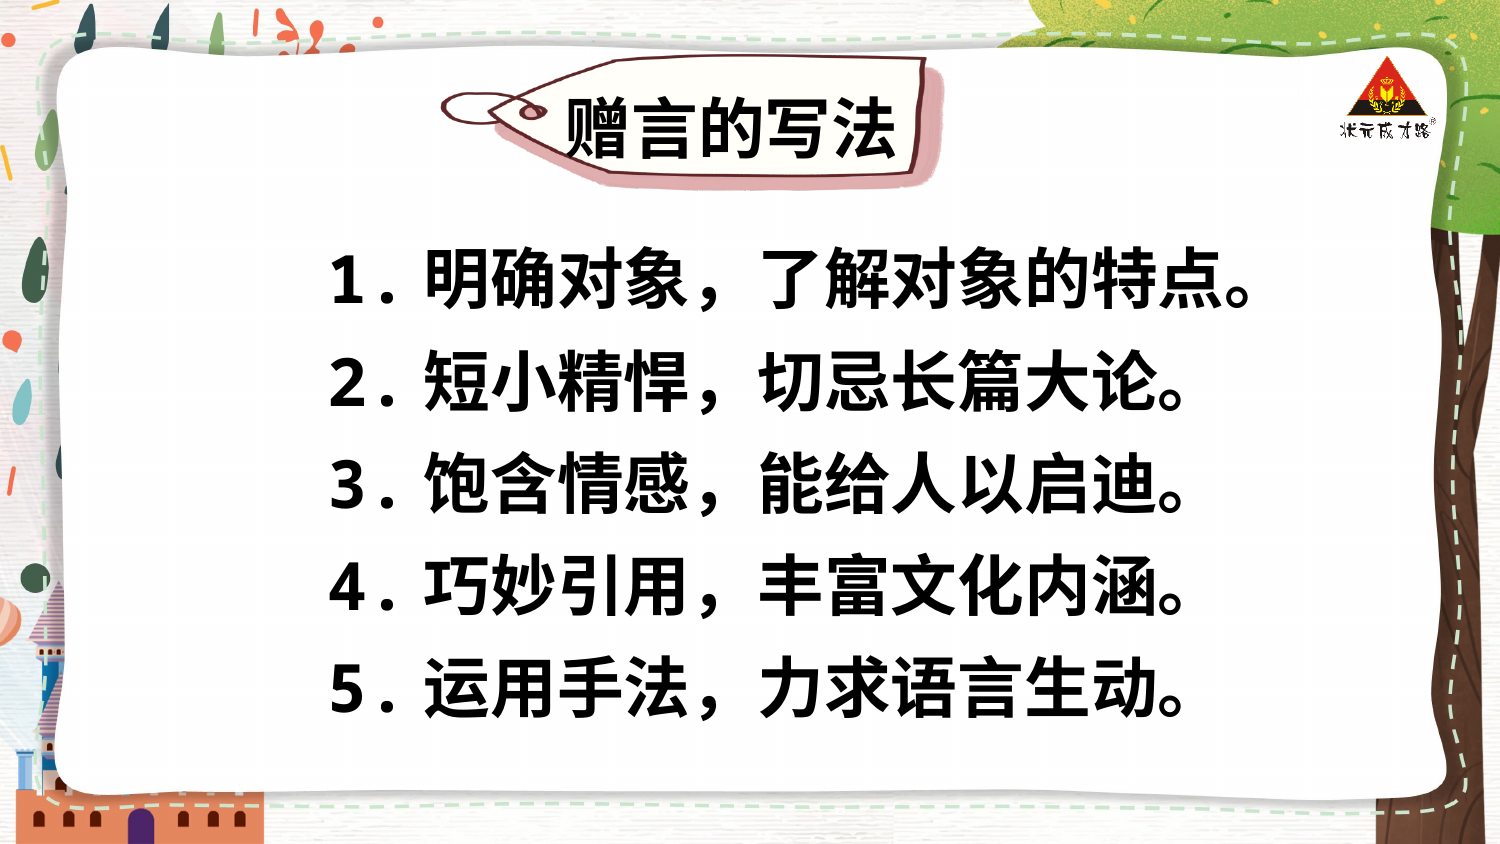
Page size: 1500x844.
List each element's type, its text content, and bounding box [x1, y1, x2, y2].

text_box 2.短小精悍，切忌长篇大论。 [312, 316, 1313, 418]
picture [0, 0, 1500, 844]
text_box 3.饱含情感，能给人以启迪。 [312, 418, 1313, 520]
text_box 5.运用手法，力求语言生动。 [312, 622, 1313, 733]
text_box 1.明确对象，了解对象的特点。 [312, 214, 1313, 316]
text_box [429, 46, 1007, 195]
text_box 4.巧妙引用，丰富文化内涵。 [312, 520, 1313, 622]
